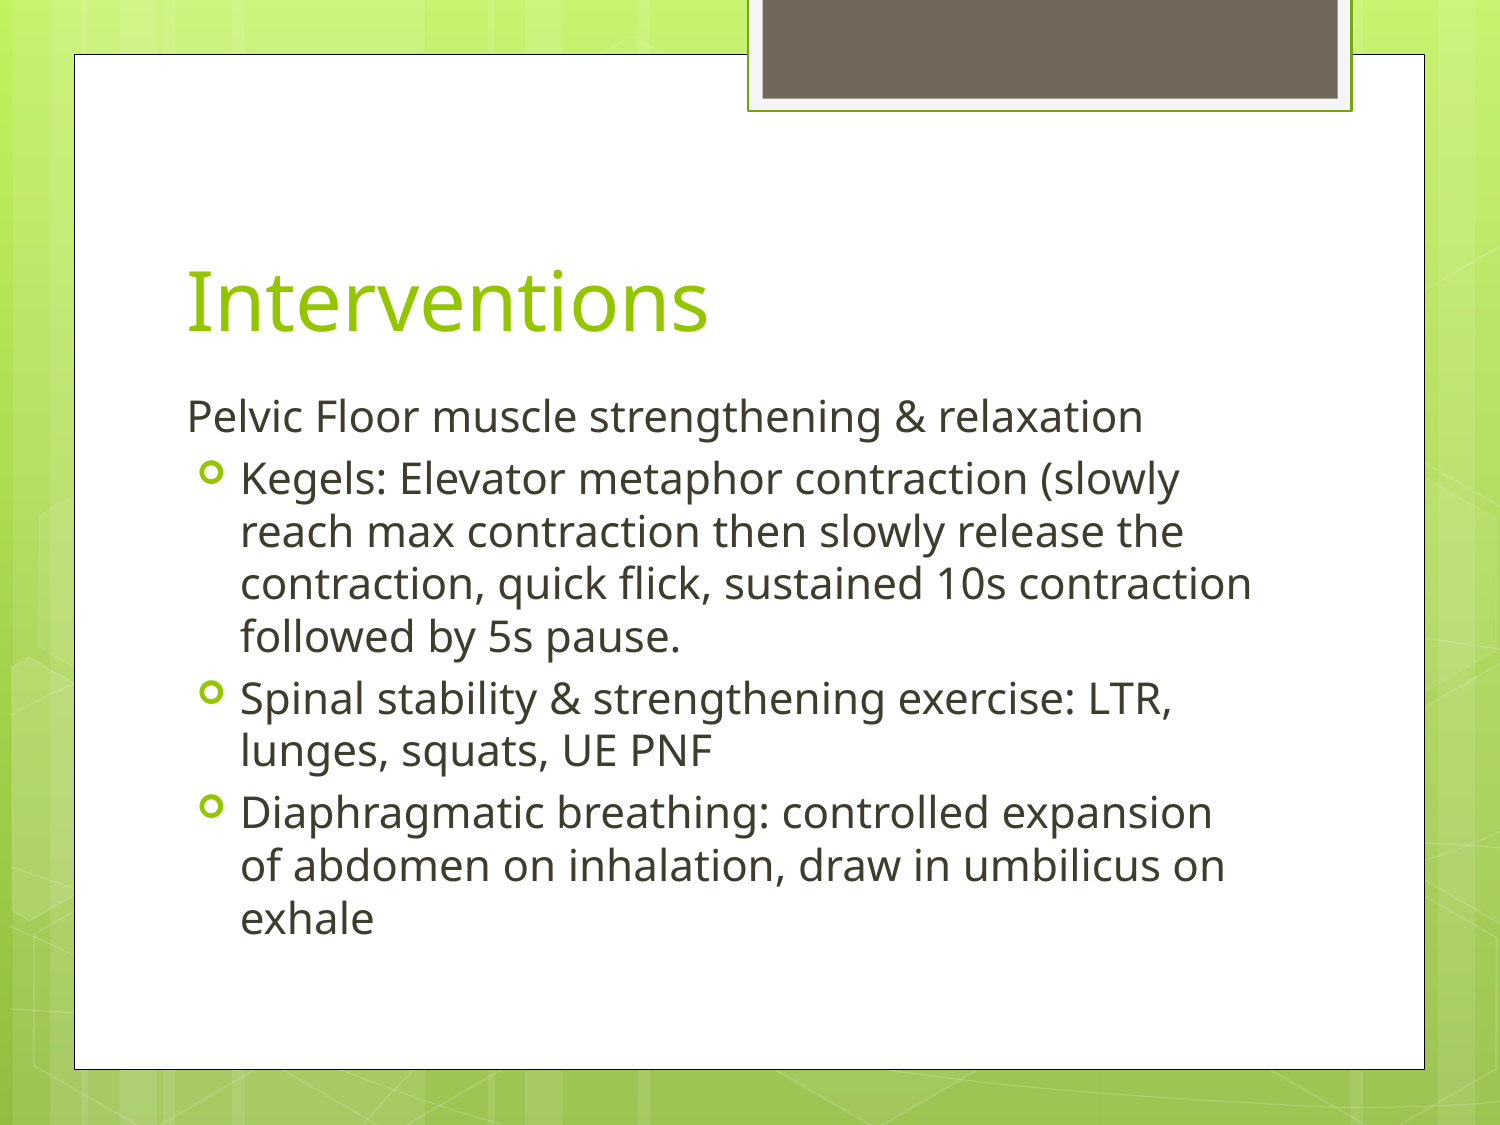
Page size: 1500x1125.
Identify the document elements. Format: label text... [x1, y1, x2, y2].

title Interventions [171, 168, 1324, 357]
list Pelvic Floor muscle strengthening & relaxation Kegels: Elevator metaphor contraction (slowly reach max contraction then slowly release the contraction, quick flick, sustained 10s contraction followed by 5s pause. Spinal stability & strengthening exercise: LTR, lunges, squats, UE PNF Diaphragmatic breathing: controlled expansion of abdomen on inhalation, draw in umbilicus on exhale [171, 381, 1283, 957]
